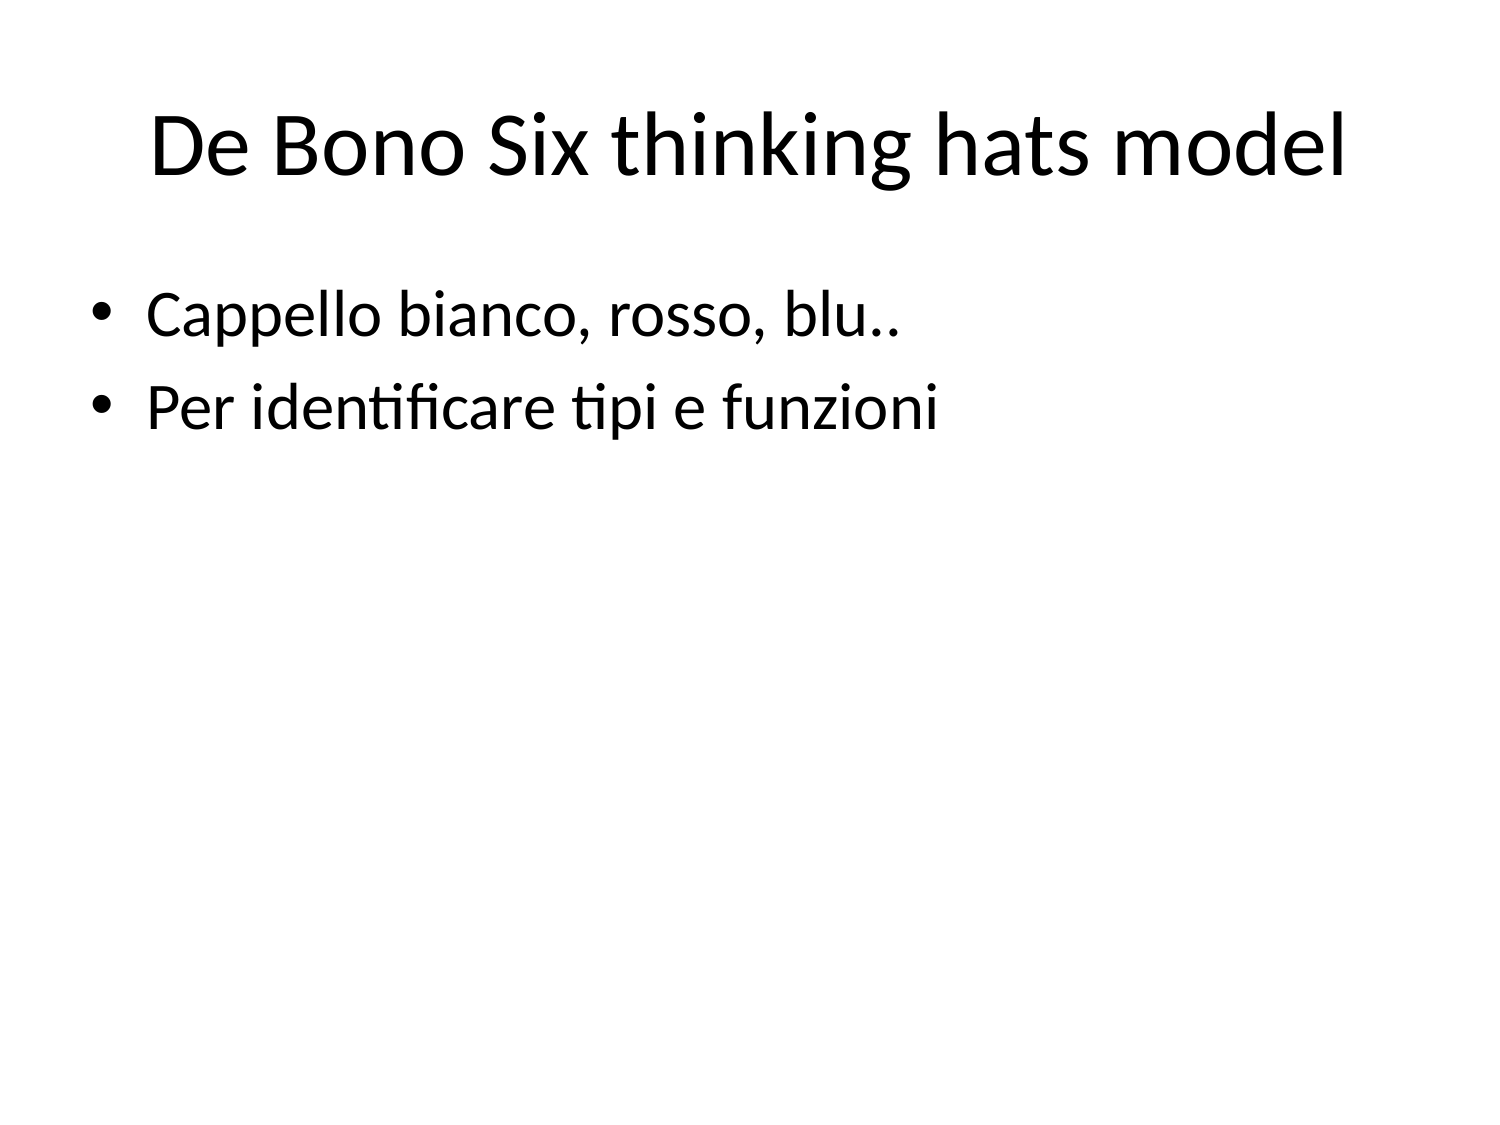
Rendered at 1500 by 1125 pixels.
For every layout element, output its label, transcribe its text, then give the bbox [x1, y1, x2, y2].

list Cappello bianco, rosso, blu.. Per identificare tipi e funzioni [75, 262, 1425, 1005]
title De Bono Six thinking hats model [75, 45, 1425, 233]
